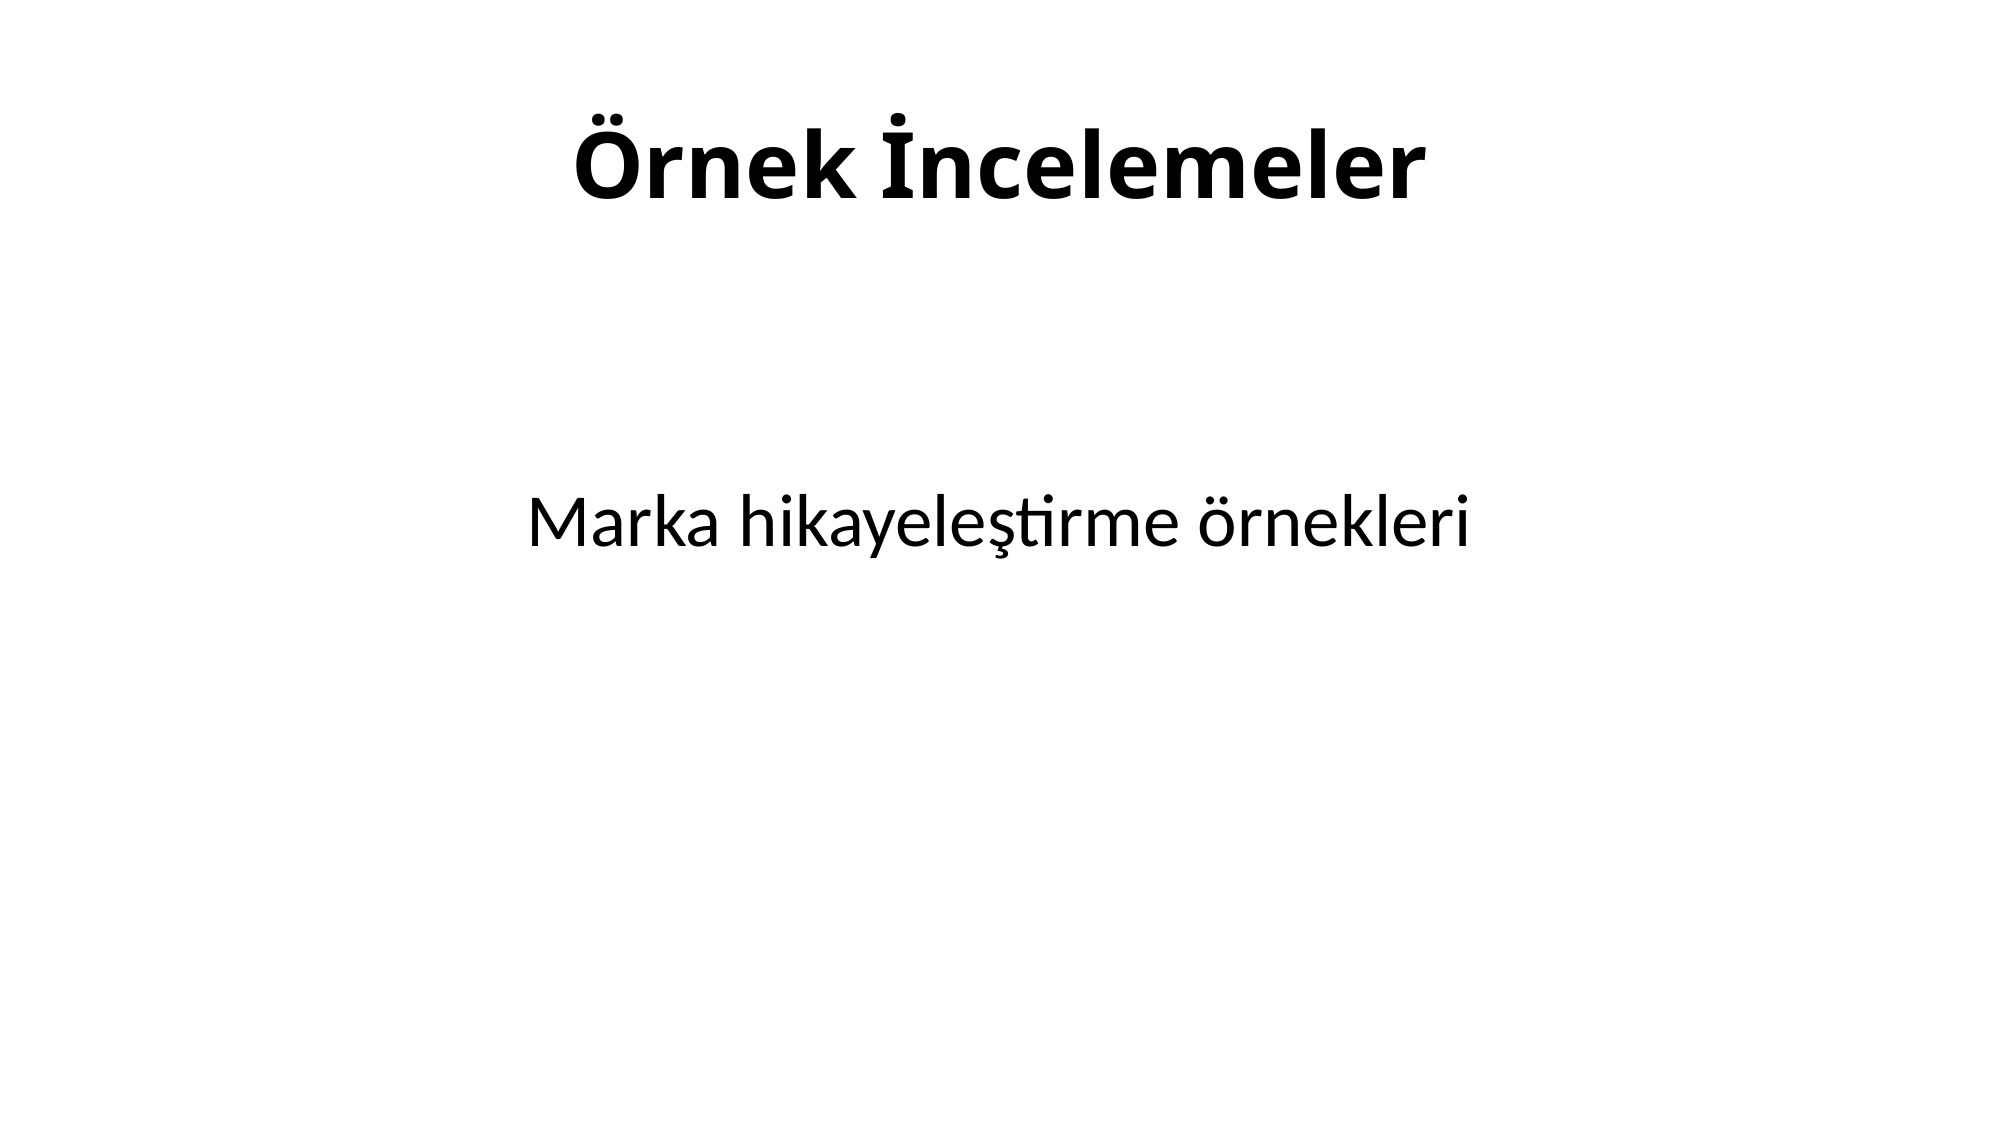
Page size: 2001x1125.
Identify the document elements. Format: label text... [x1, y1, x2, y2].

title Örnek İncelemeler [137, 59, 1863, 278]
list Marka hikayeleştirme örnekleri [137, 299, 1863, 1014]
